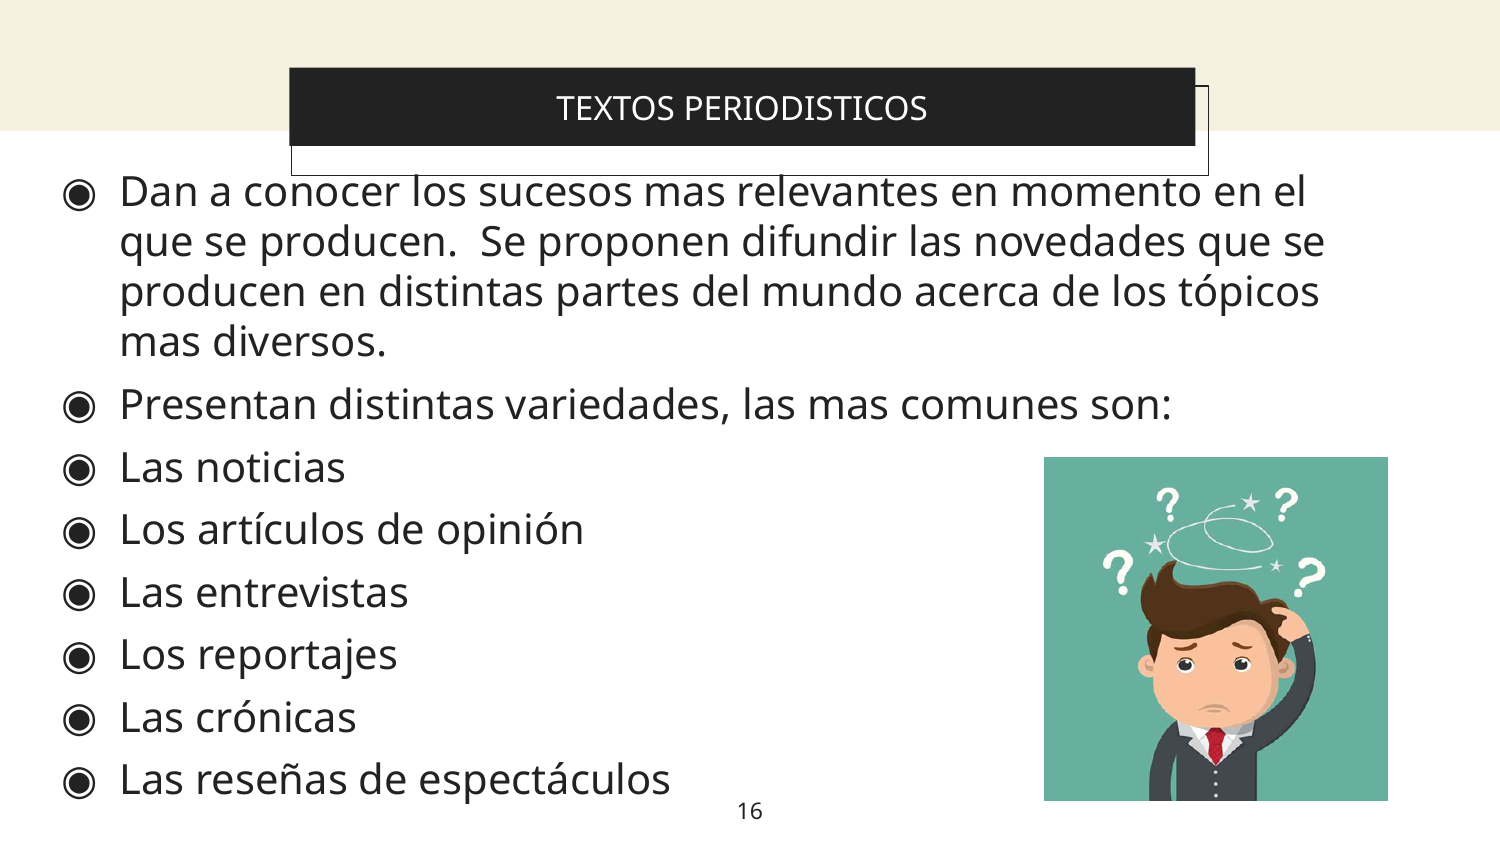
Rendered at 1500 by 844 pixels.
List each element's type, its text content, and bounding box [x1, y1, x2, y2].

picture [1044, 457, 1388, 801]
list Dan a conocer los sucesos mas relevantes en momento en el que se producen. Se proponen difundir las novedades que se producen en distintas partes del mundo acerca de los tópicos mas diversos. Presentan distintas variedades, las mas comunes son: Las noticias Los artículos de opinión Las entrevistas Los reportajes Las crónicas Las reseñas de espectáculos [29, 150, 1377, 729]
slide_number 16 [705, 781, 795, 832]
title TEXTOS PERIODISTICOS [289, 67, 1196, 146]
